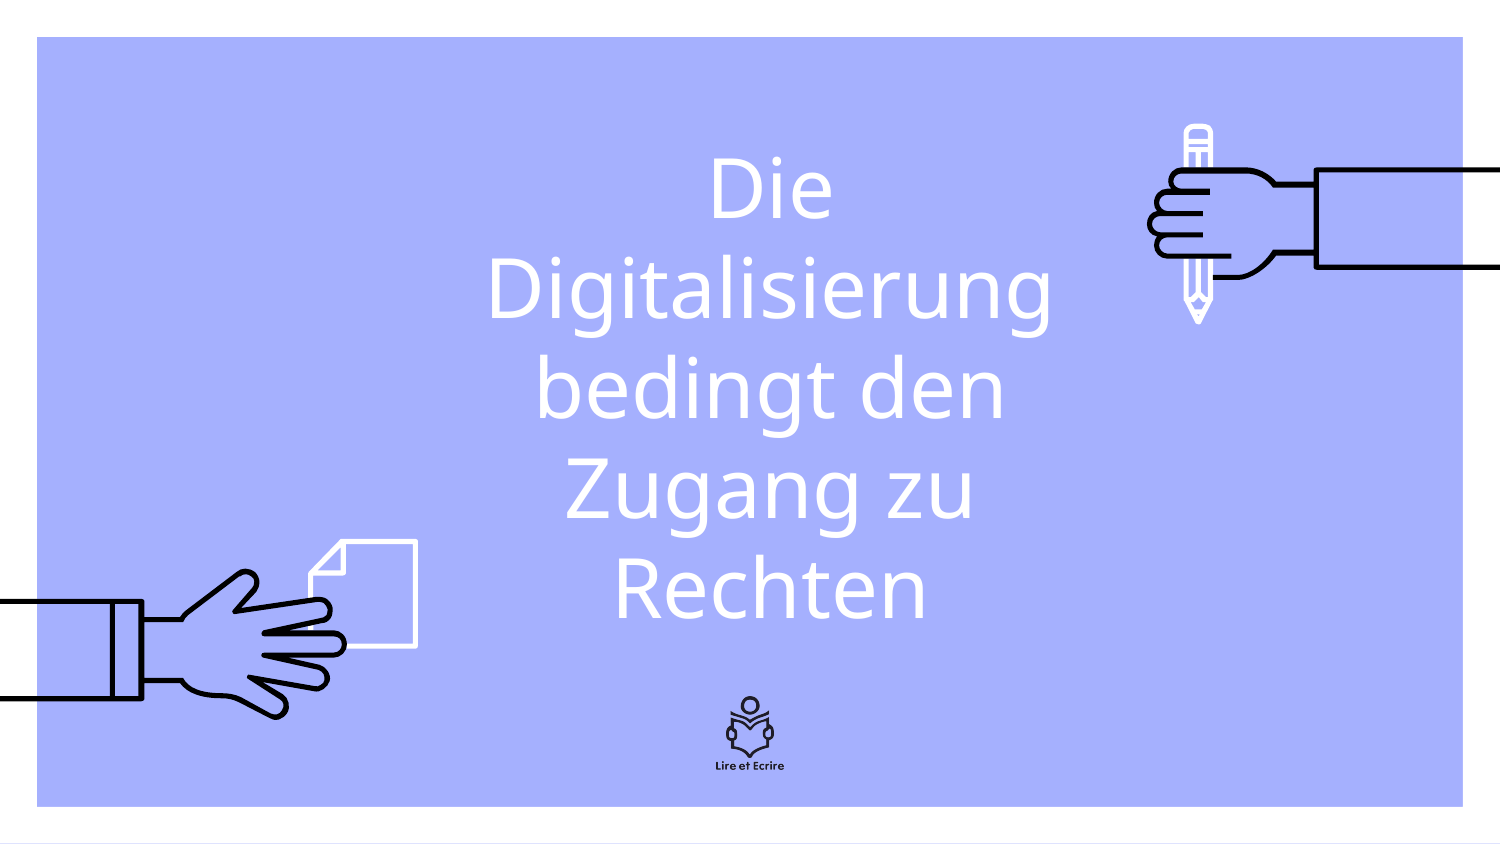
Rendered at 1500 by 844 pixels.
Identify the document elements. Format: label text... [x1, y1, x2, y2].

title Die Digitalisierung bedingt den Zugang zu Rechten [438, 249, 1103, 750]
picture [716, 696, 784, 770]
